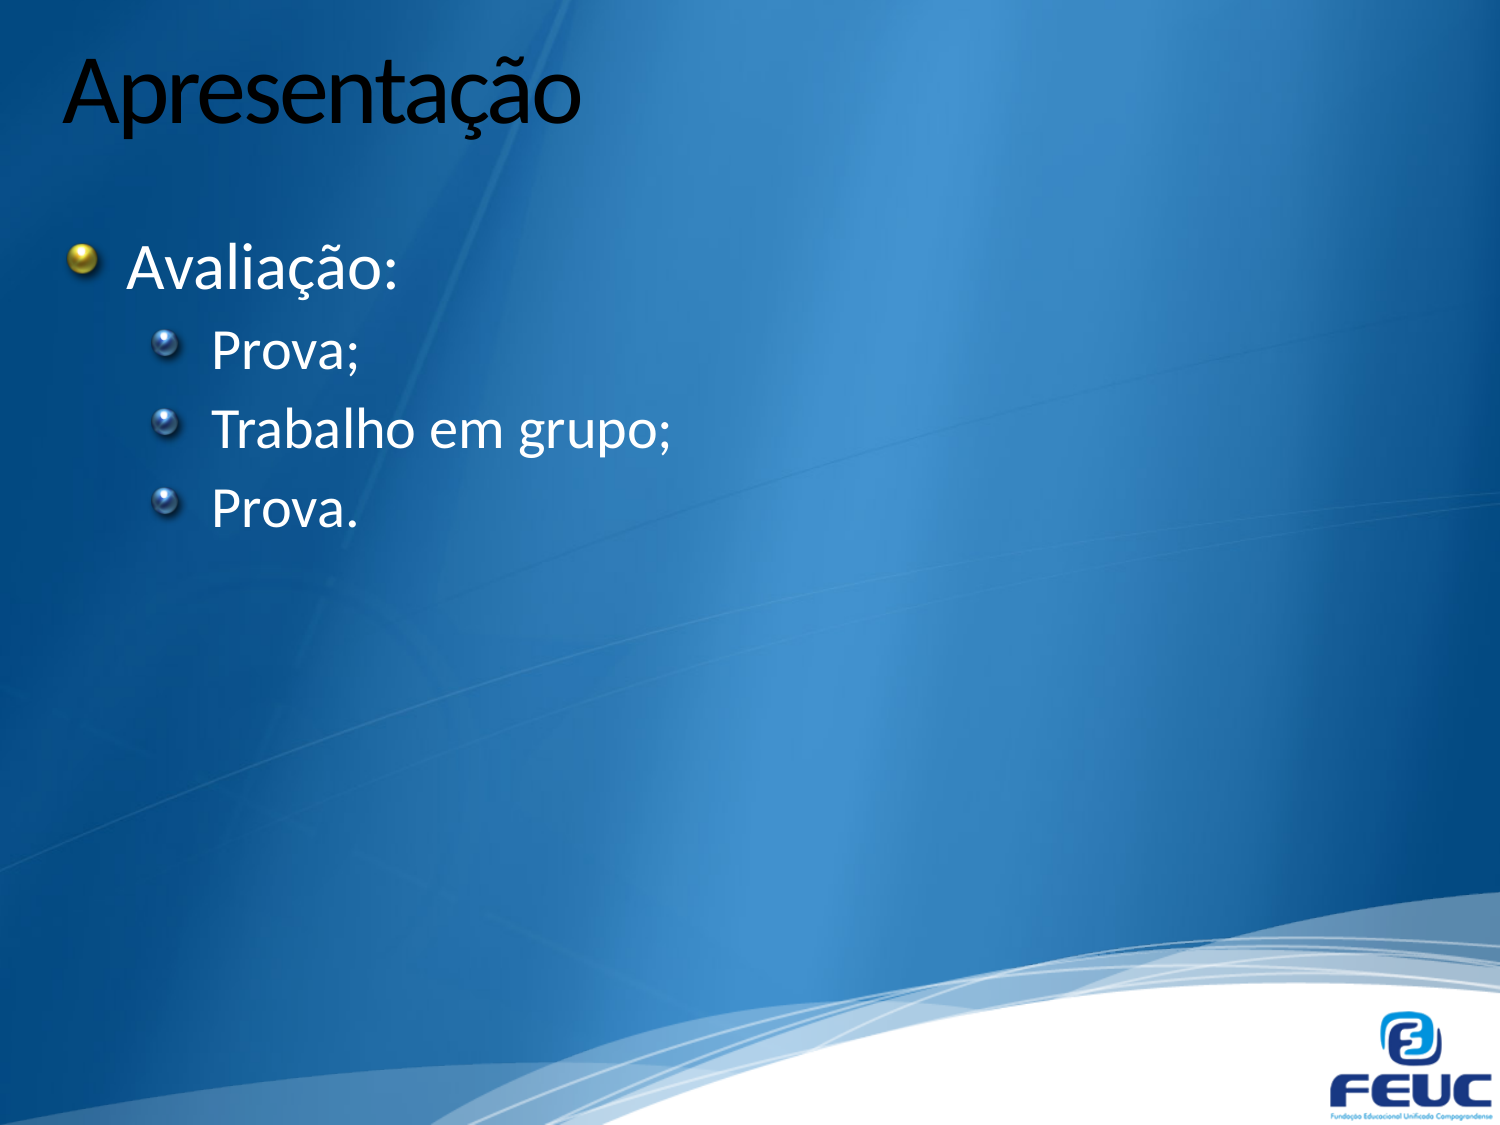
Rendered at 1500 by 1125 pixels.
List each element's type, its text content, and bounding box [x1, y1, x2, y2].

list Avaliação: Prova; Trabalho em grupo; Prova. [62, 231, 1438, 546]
title Apresentação [62, 37, 1438, 147]
picture [0, 0, 1500, 1125]
